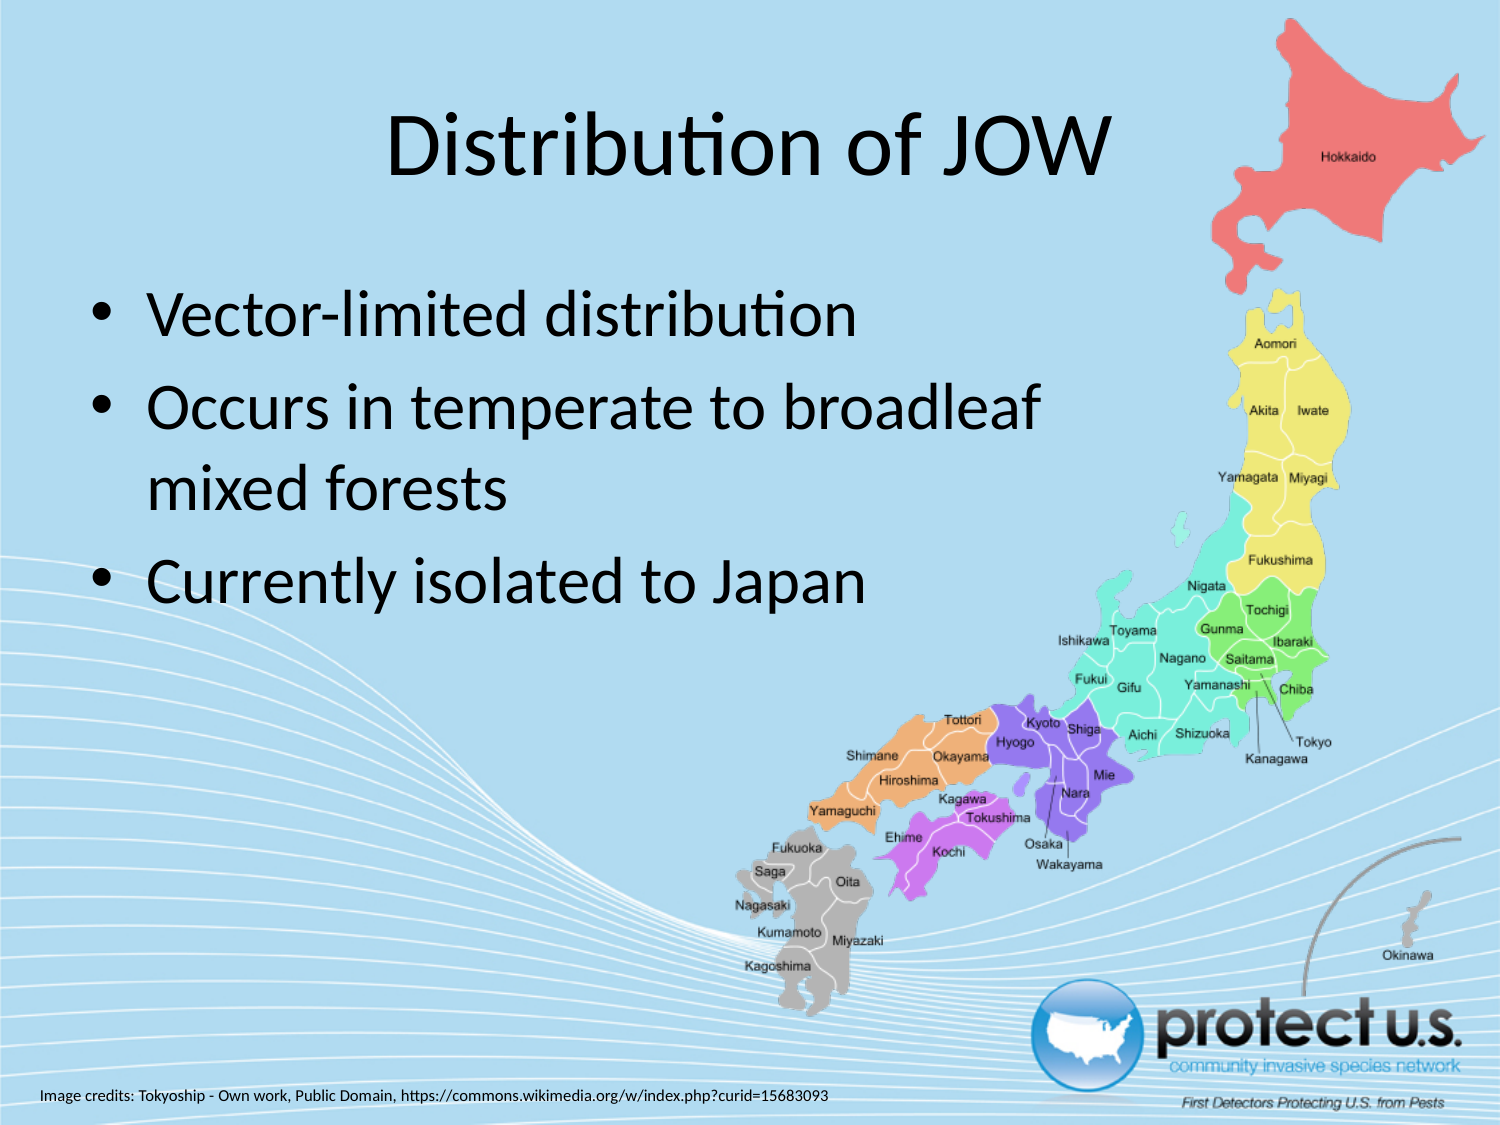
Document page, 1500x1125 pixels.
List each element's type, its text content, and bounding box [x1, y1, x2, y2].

text_box Image credits: Tokyoship - Own work, Public Domain, https://commons.wikimedia.org/w/index.php?curid=15683093 [24, 1077, 950, 1112]
list Vector-limited distribution Occurs in temperate to broadleaf mixed forests Currently isolated to Japan [75, 262, 719, 1005]
picture [0, 0, 1500, 1125]
title Distribution of JOW [75, 45, 719, 233]
